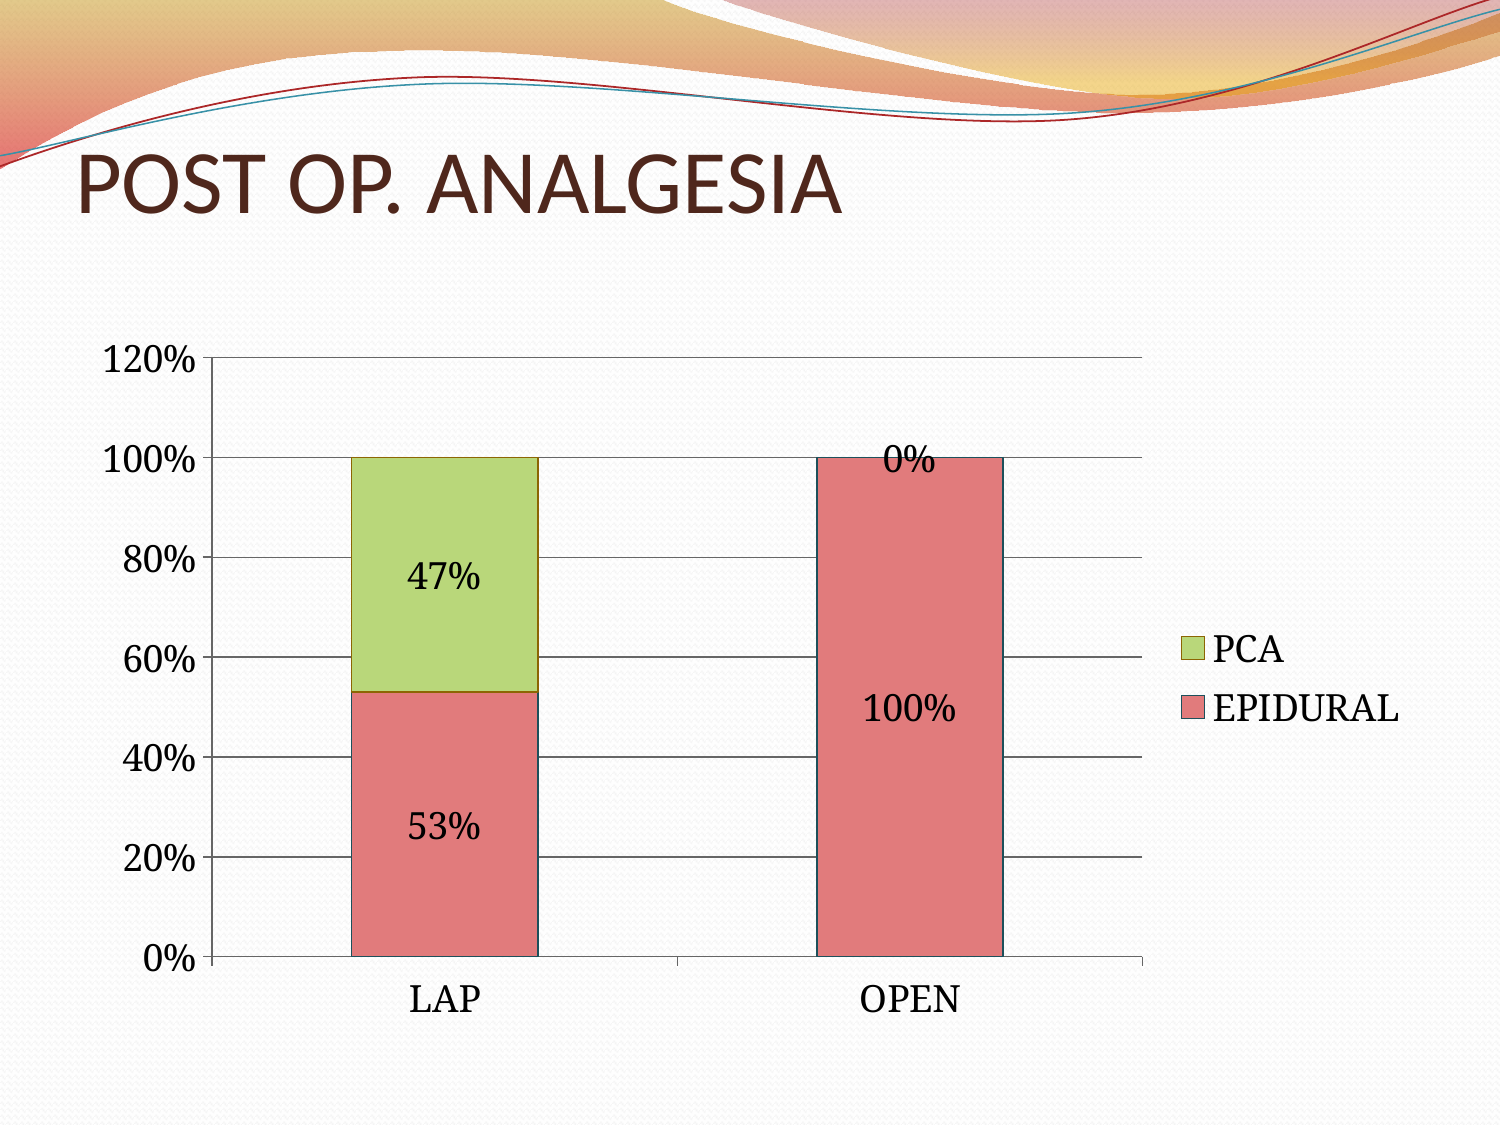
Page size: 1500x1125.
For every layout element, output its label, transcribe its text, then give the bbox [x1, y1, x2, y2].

chart [74, 317, 1426, 1038]
title POST OP. ANALGESIA [75, 115, 1425, 232]
